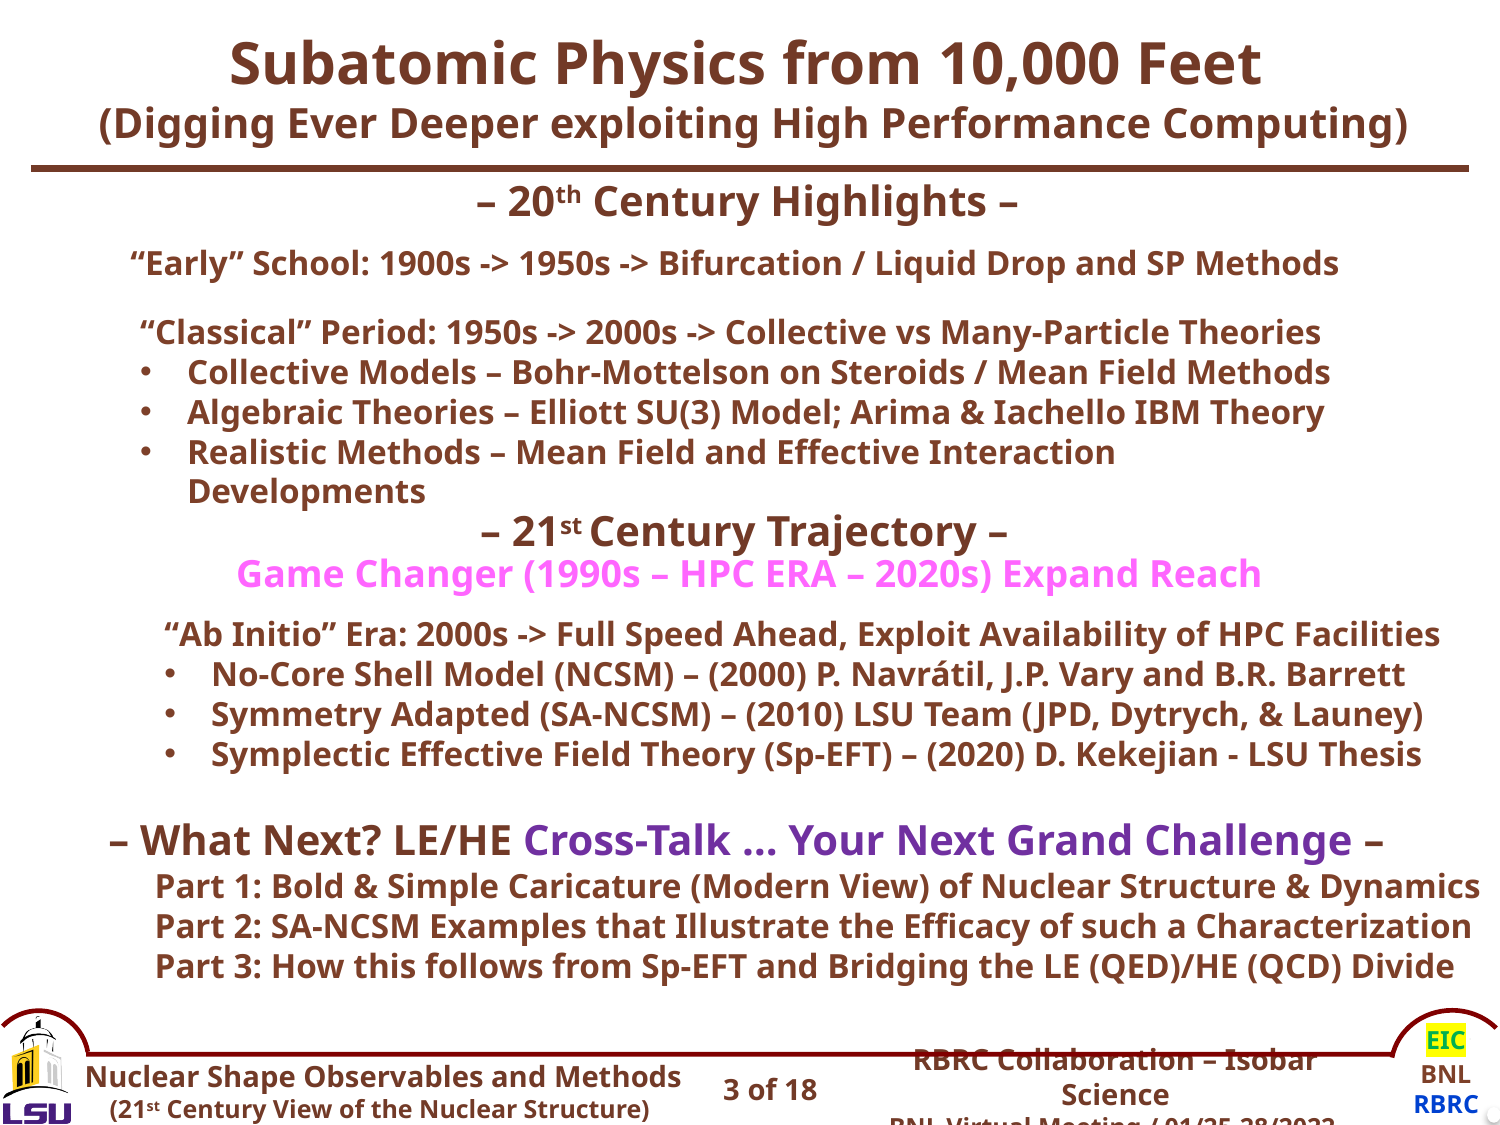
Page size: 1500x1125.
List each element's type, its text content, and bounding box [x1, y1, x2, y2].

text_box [2, 1010, 1500, 1125]
text_box “Ab Initio” Era: 2000s -> Full Speed Ahead, Exploit Availability of HPC Facilities No-Core Shell Model (NCSM) – (2000) P. Navrátil, J.P. Vary and B.R. Barrett Symmetry Adapted (SA-NCSM) – (2010) LSU Team (JPD, Dytrych, & Launey) Symplectic Effective Field Theory (Sp-EFT) – (2020) D. Kekejian - LSU Thesis [149, 606, 1458, 781]
text_box – 21st Century Trajectory – [0, 497, 1493, 562]
text_box “Early” School: 1900s -> 1950s -> Bifurcation / Liquid Drop and SP Methods [0, 234, 1476, 290]
text_box Part 1: Bold & Simple Caricature (Modern View) of Nuclear Structure & Dynamics Part 2: SA-NCSM Examples that Illustrate the Efficacy of such a Characterization Part 3: How this follows from Sp-EFT and Bridging the LE (QED)/HE (QCD) Divide [139, 857, 1499, 993]
text_box Game Changer (1990s – HPC ERA – 2020s) Expand Reach [0, 562, 1500, 603]
text_box – 20th Century Highlights – [0, 167, 1496, 232]
text_box “Classical” Period: 1950s -> 2000s -> Collective vs Many-Particle Theories Collective Models – Bohr-Mottelson on Steroids / Mean Field Methods Algebraic Theories – Elliott SU(3) Model; Arima & Iachello IBM Theory Realistic Methods – Mean Field and Effective Interaction Developments [125, 303, 1367, 497]
text_box – What Next? LE/HE Cross-Talk … Your Next Grand Challenge – [0, 806, 1495, 872]
text_box Subatomic Physics from 10,000 Feet (Digging Ever Deeper exploiting High Performance Computing) [3, 19, 1500, 154]
